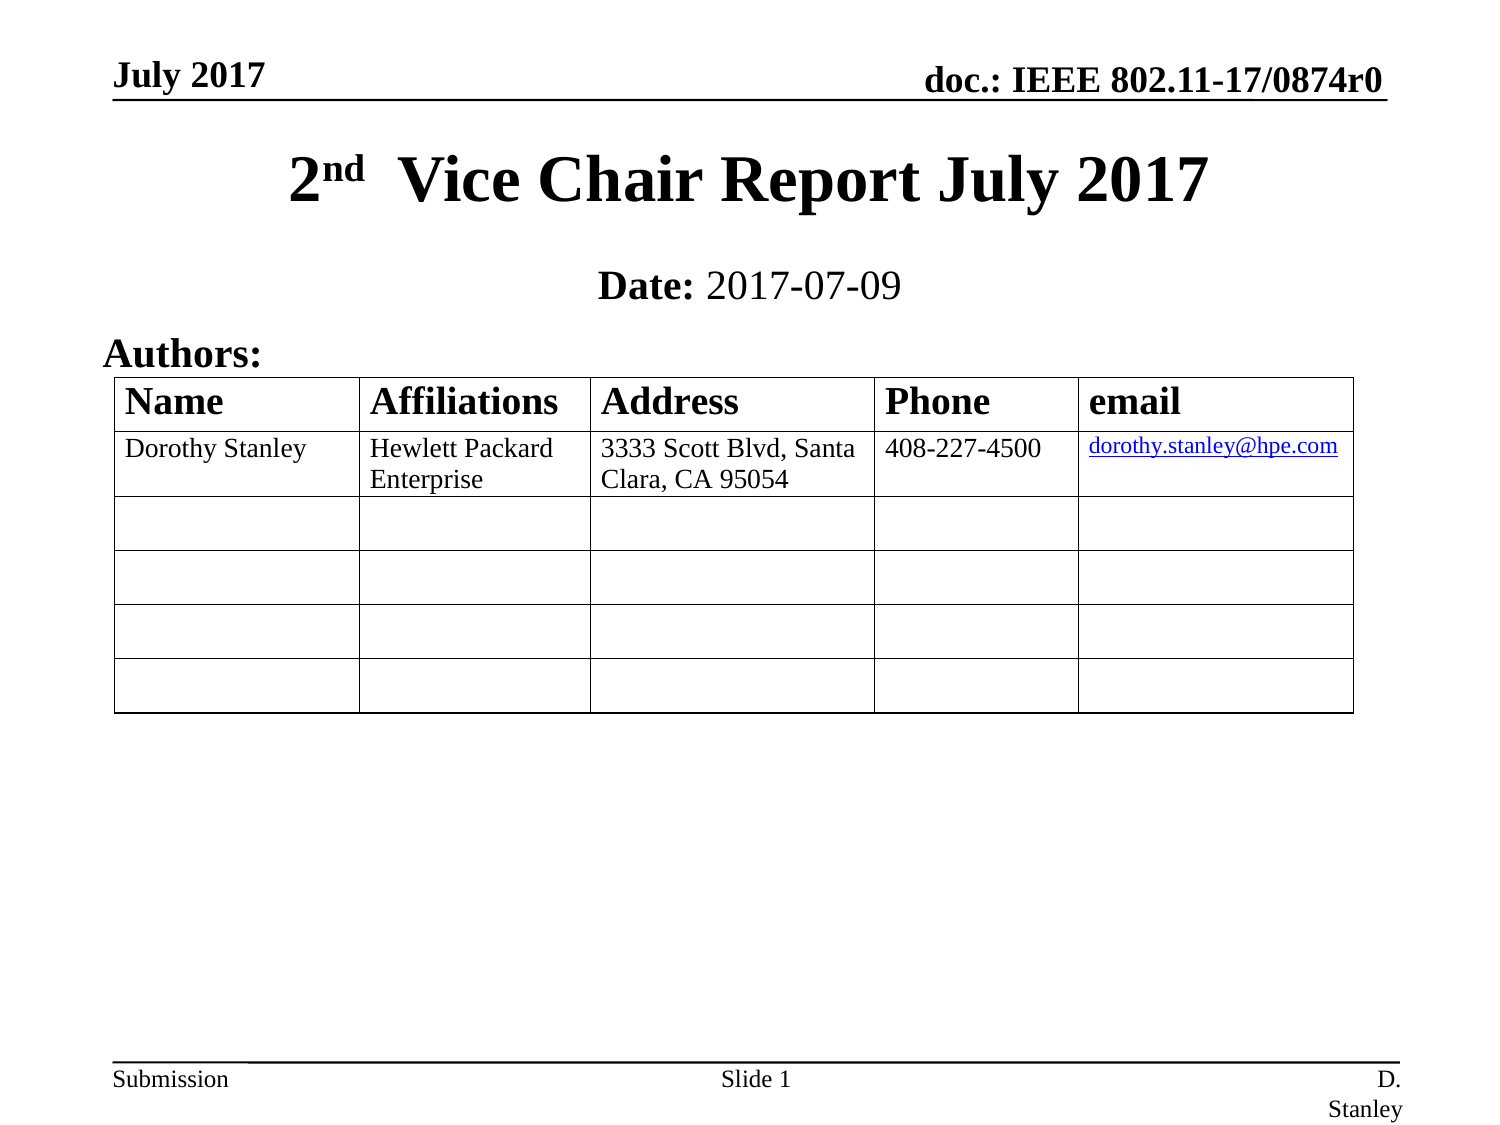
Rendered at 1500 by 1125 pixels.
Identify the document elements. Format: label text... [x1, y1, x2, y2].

footer D. Stanley, HP Enterprise [1324, 1061, 1402, 1093]
title 2nd Vice Chair Report July 2017 [112, 112, 1388, 238]
list Date: 2017-07-09 [112, 249, 1388, 313]
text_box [99, 376, 1380, 806]
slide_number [112, 49, 413, 96]
slide_number Slide 1 [712, 1061, 800, 1093]
text_box Authors: [87, 318, 325, 381]
